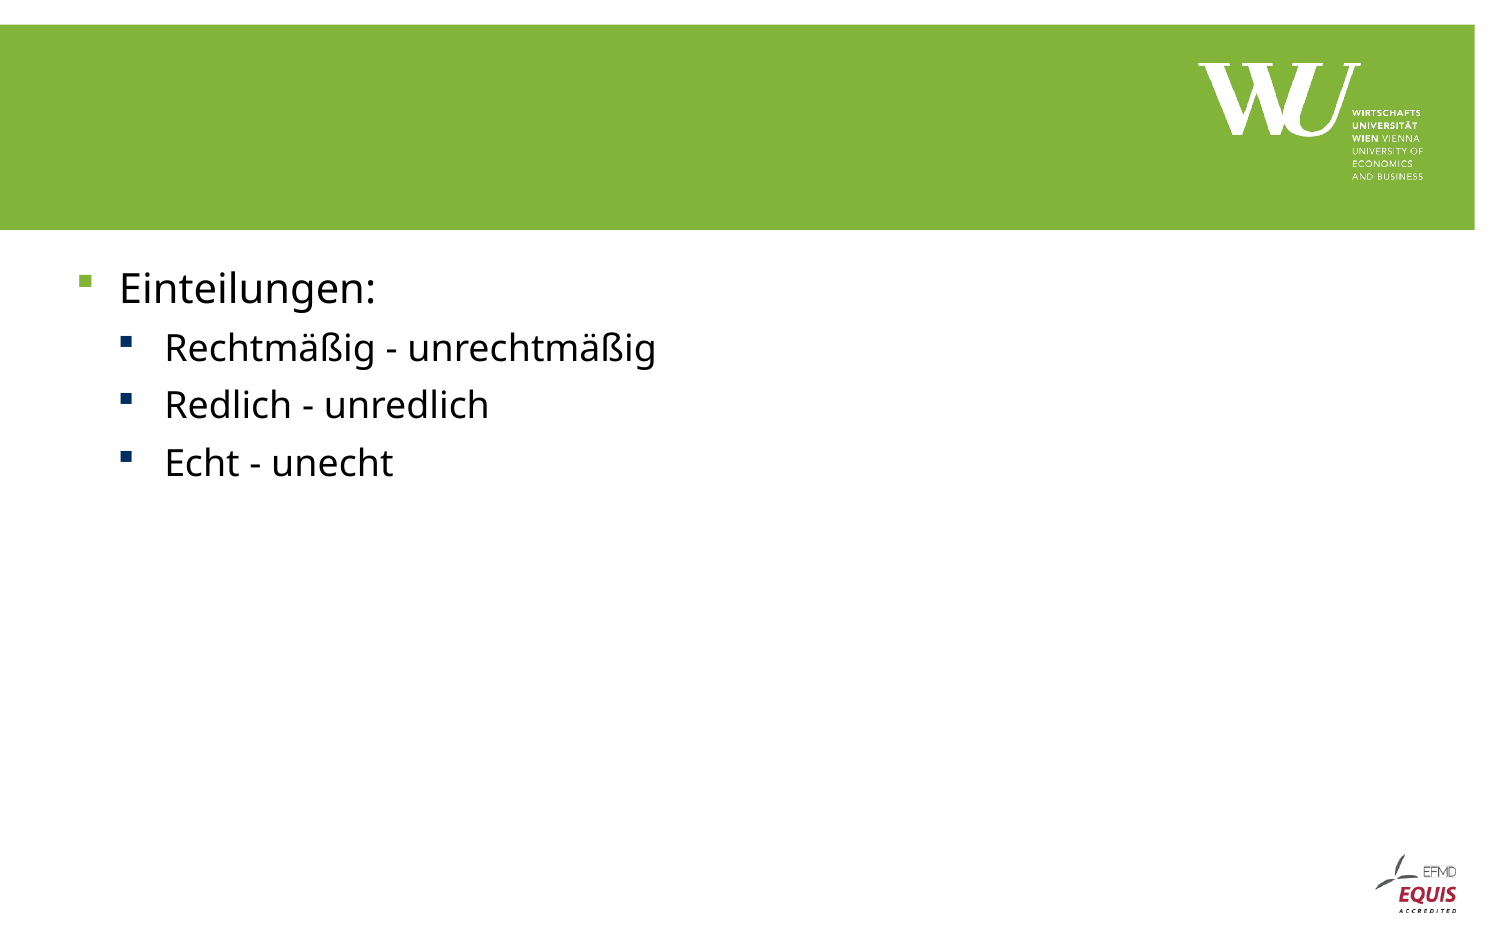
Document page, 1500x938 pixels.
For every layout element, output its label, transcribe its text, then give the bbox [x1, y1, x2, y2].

picture [1198, 63, 1423, 182]
picture [1375, 854, 1456, 913]
list Einteilungen: Rechtmäßig - unrechtmäßig Redlich - unredlich Echt - unecht [75, 253, 1352, 855]
